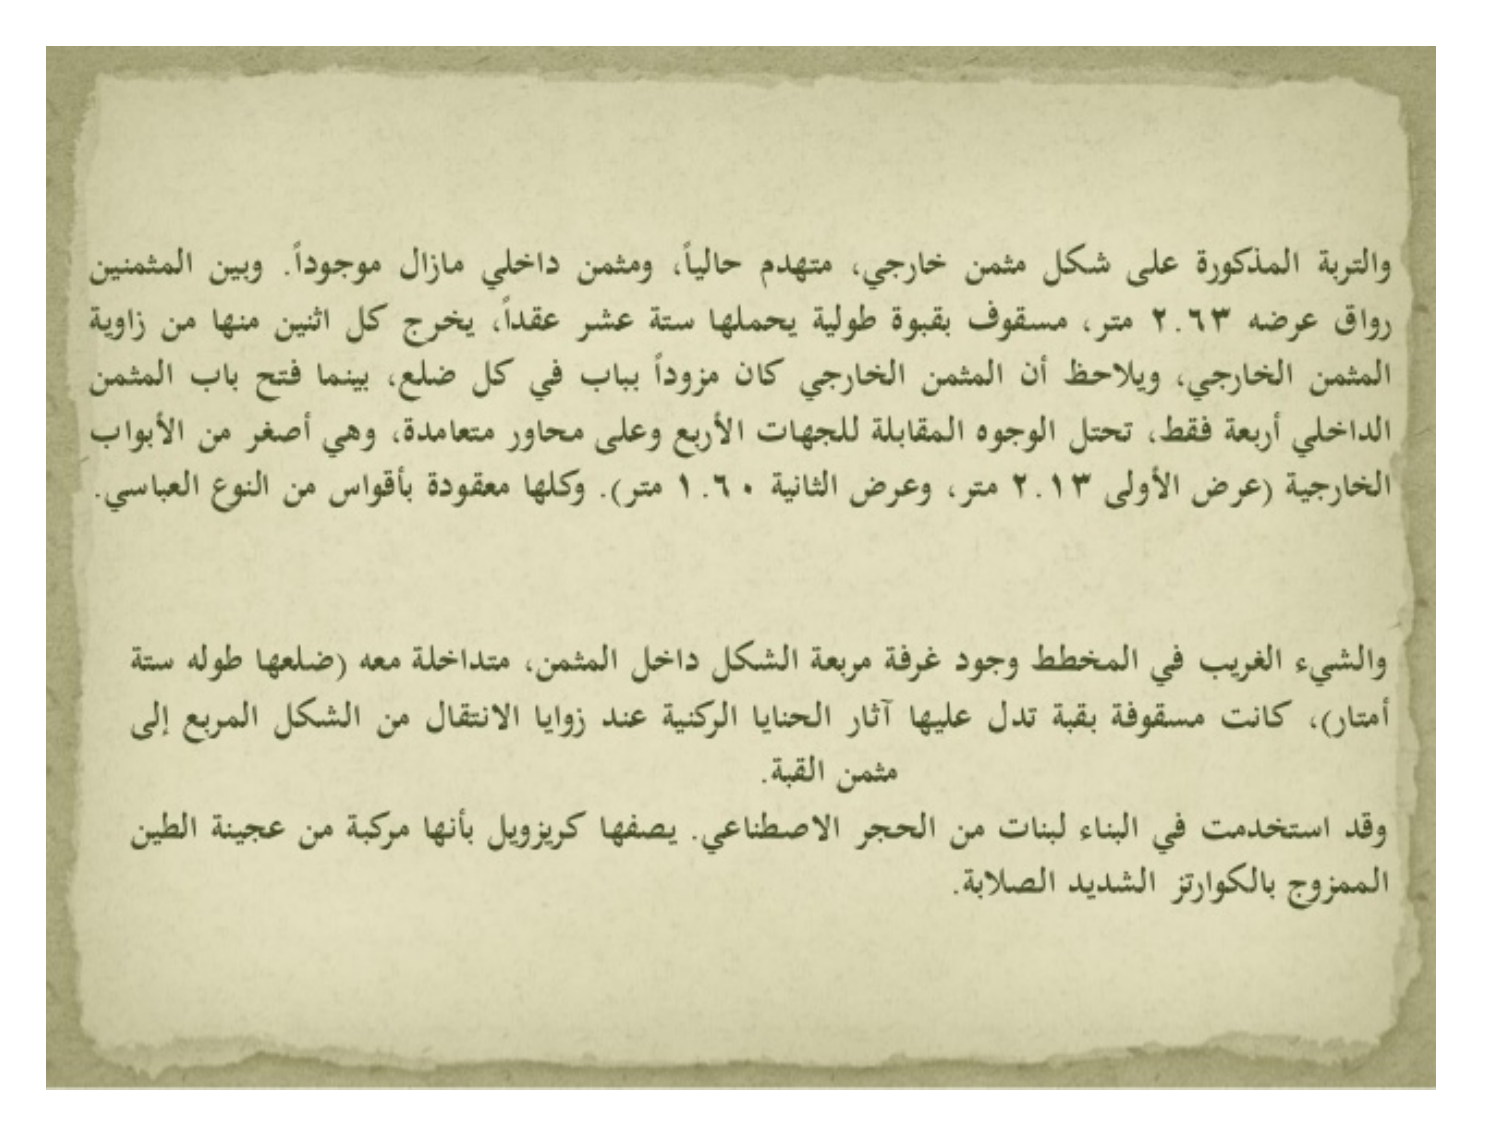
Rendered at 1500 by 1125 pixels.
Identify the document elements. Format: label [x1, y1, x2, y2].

picture [46, 46, 1437, 1091]
